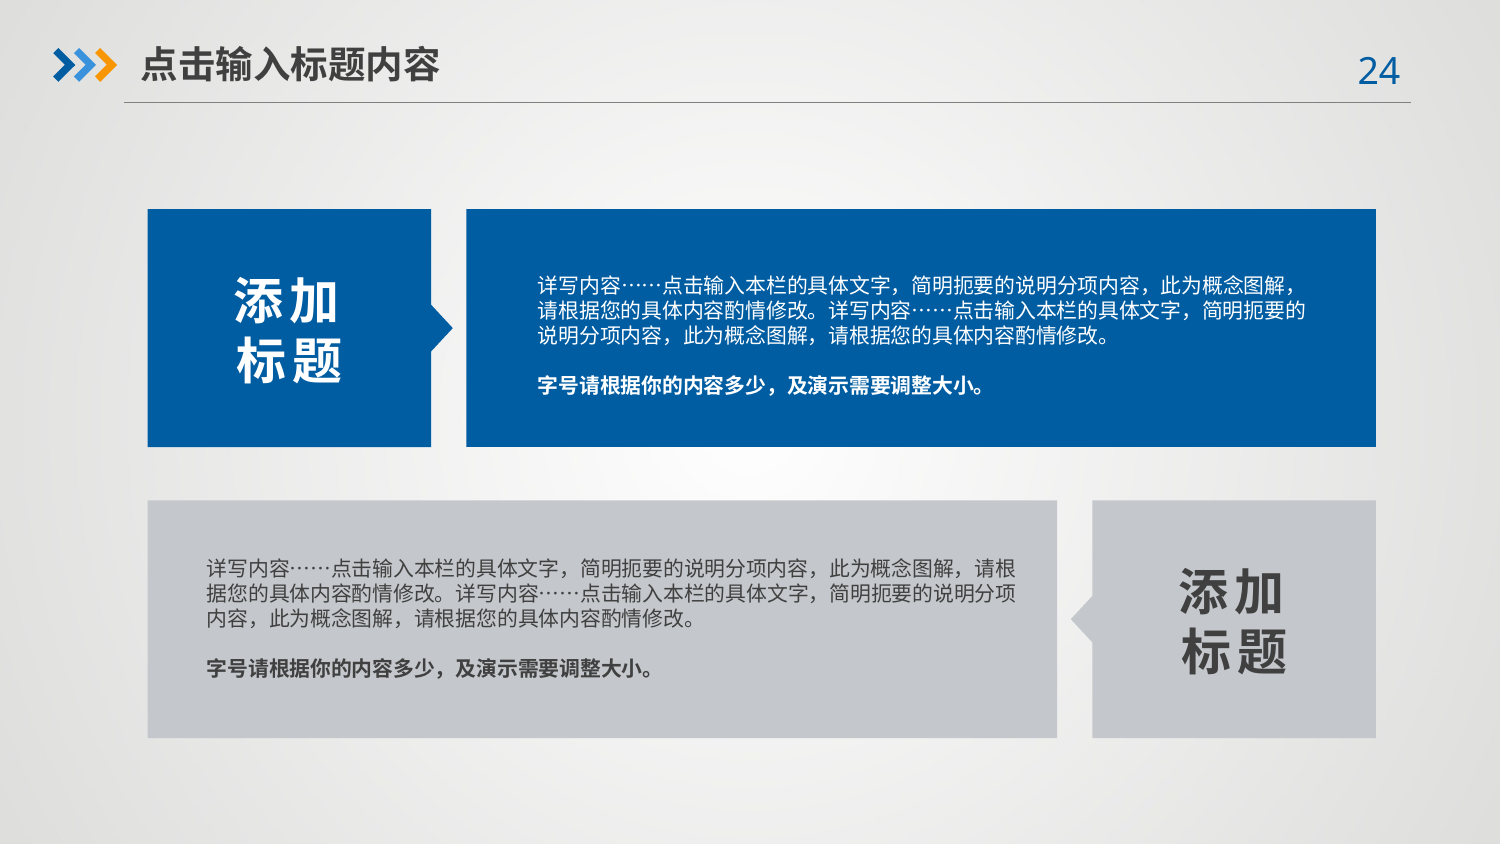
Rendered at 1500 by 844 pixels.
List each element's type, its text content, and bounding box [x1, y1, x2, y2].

text_box 详写内容……点击输入本栏的具体文字，简明扼要的说明分项内容，此为概念图解，请根据您的具体内容酌情修改。详写内容……点击输入本栏的具体文字，简明扼要的说明分项内容，此为概念图解，请根据您的具体内容酌情修改。 字号请根据你的内容多少，及演示需要调整大小。 [537, 272, 1318, 398]
text_box 添加标题 [217, 269, 362, 390]
text_box [145, 207, 455, 450]
text_box [464, 207, 1378, 449]
text_box [1069, 498, 1379, 741]
text_box [145, 498, 1059, 740]
picture [0, 0, 1500, 844]
text_box 添加标题 [1162, 560, 1307, 681]
text_box 点击输入标题内容 [140, 32, 491, 95]
text_box 详写内容……点击输入本栏的具体文字，简明扼要的说明分项内容，此为概念图解，请根据您的具体内容酌情修改。详写内容……点击输入本栏的具体文字，简明扼要的说明分项内容，此为概念图解，请根据您的具体内容酌情修改。 字号请根据你的内容多少，及演示需要调整大小。 [206, 556, 1022, 682]
